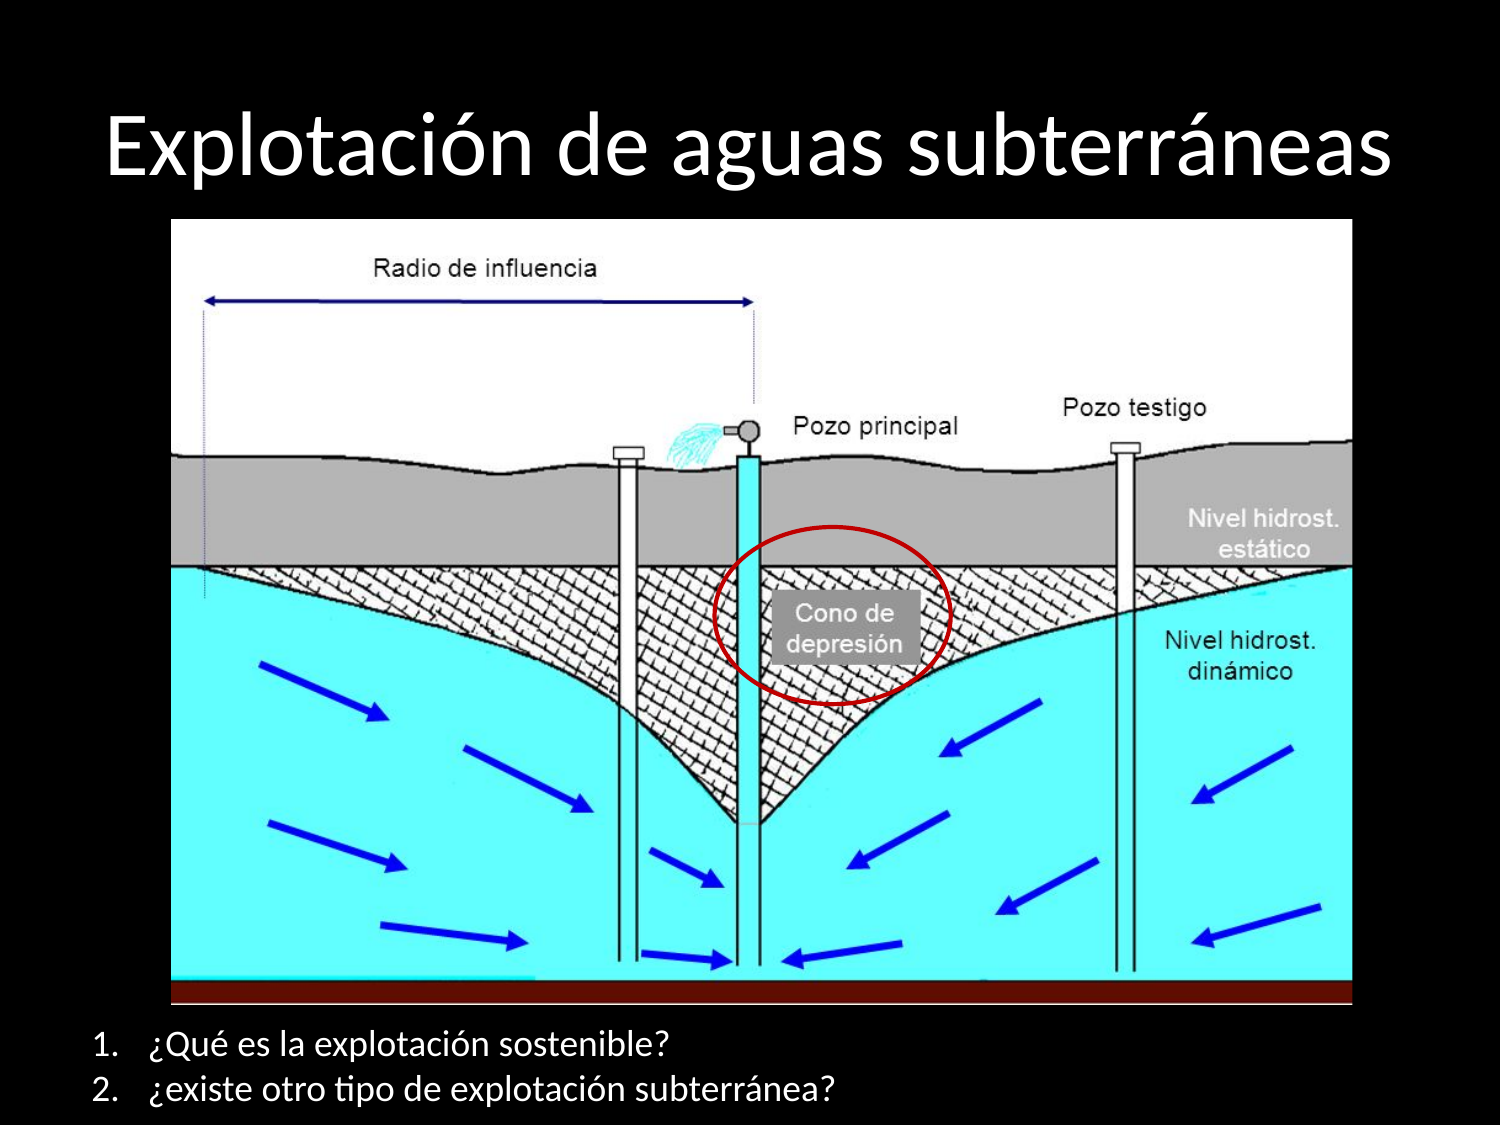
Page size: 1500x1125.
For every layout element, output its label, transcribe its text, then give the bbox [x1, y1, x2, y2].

text_box ¿Qué es la explotación sostenible? ¿existe otro tipo de explotación subterránea? [76, 1011, 892, 1117]
picture [170, 219, 1353, 1005]
title Explotación de aguas subterráneas [75, 45, 1425, 233]
